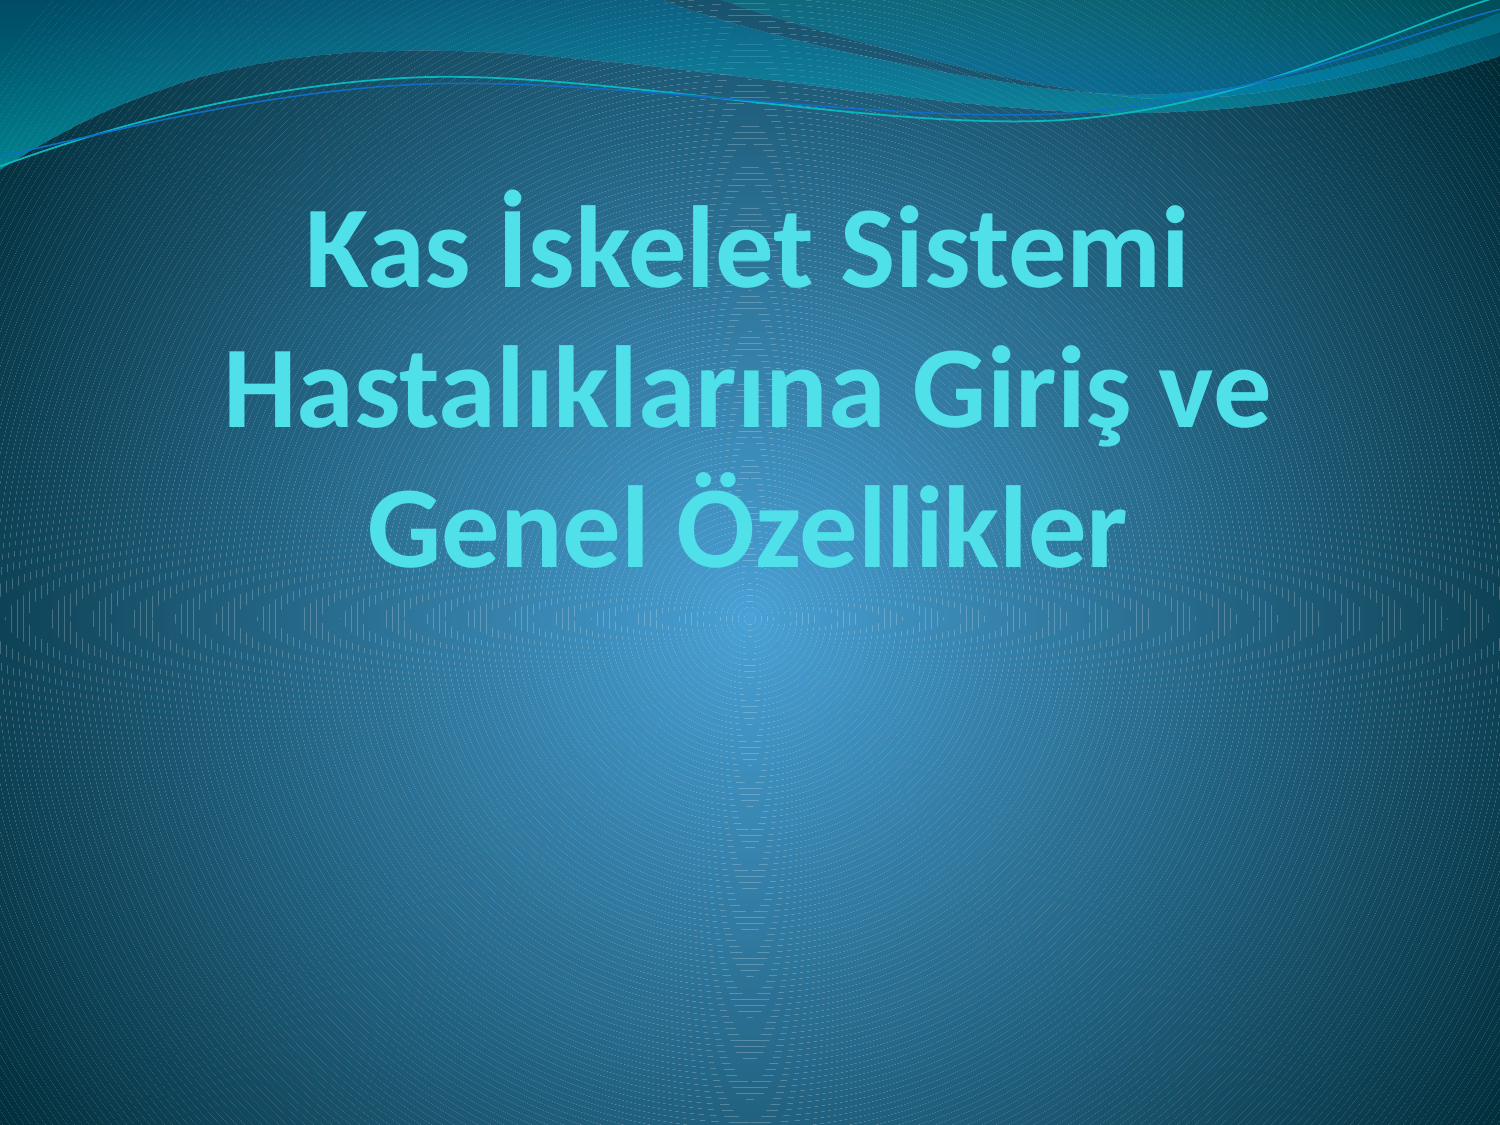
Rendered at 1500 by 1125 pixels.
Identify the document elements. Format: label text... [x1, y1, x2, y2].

title Kas İskelet Sistemi Hastalıklarına Giriş ve Genel Özellikler [112, 93, 1388, 591]
